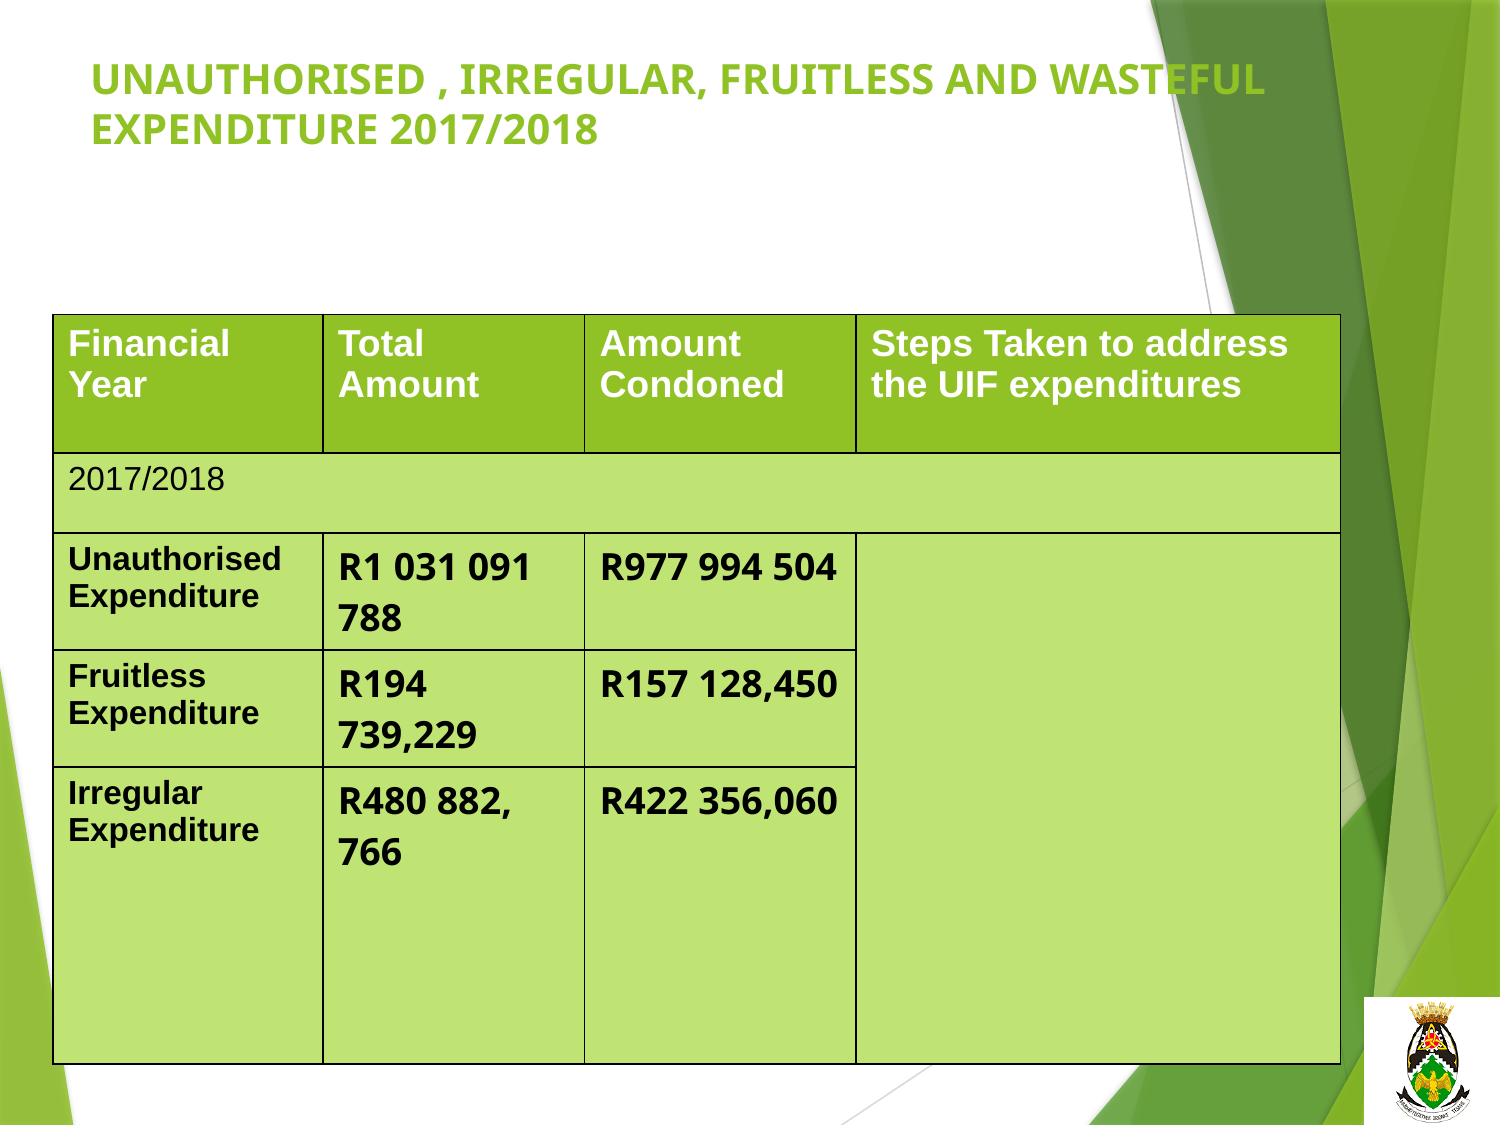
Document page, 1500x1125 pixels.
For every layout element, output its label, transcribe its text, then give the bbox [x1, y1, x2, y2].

table_cell 2017/2018 [54, 454, 1340, 532]
title UNAUTHORISED , IRREGULAR, FRUITLESS AND WASTEFUL EXPENDITURE 2017/2018 [75, 45, 1450, 233]
table_cell R157 128,450 [585, 651, 855, 766]
table_cell R422 356,060 [585, 768, 855, 1063]
table_cell Irregular Expenditure [54, 768, 322, 1063]
table_header Financial Year [54, 315, 322, 452]
table_cell [857, 534, 1340, 1063]
table_header Total Amount [324, 315, 584, 452]
picture [1363, 997, 1500, 1125]
table_cell R977 994 504 [585, 534, 855, 649]
table_cell R194 739,229 [324, 651, 584, 766]
table_header Amount Condoned [585, 315, 855, 452]
table_header Steps Taken to address the UIF expenditures [857, 315, 1340, 452]
table_cell Unauthorised Expenditure [54, 534, 322, 649]
table_cell R1 031 091 788 [324, 534, 584, 649]
table_cell R480 882, 766 [324, 768, 584, 1063]
table_cell Fruitless Expenditure [54, 651, 322, 766]
